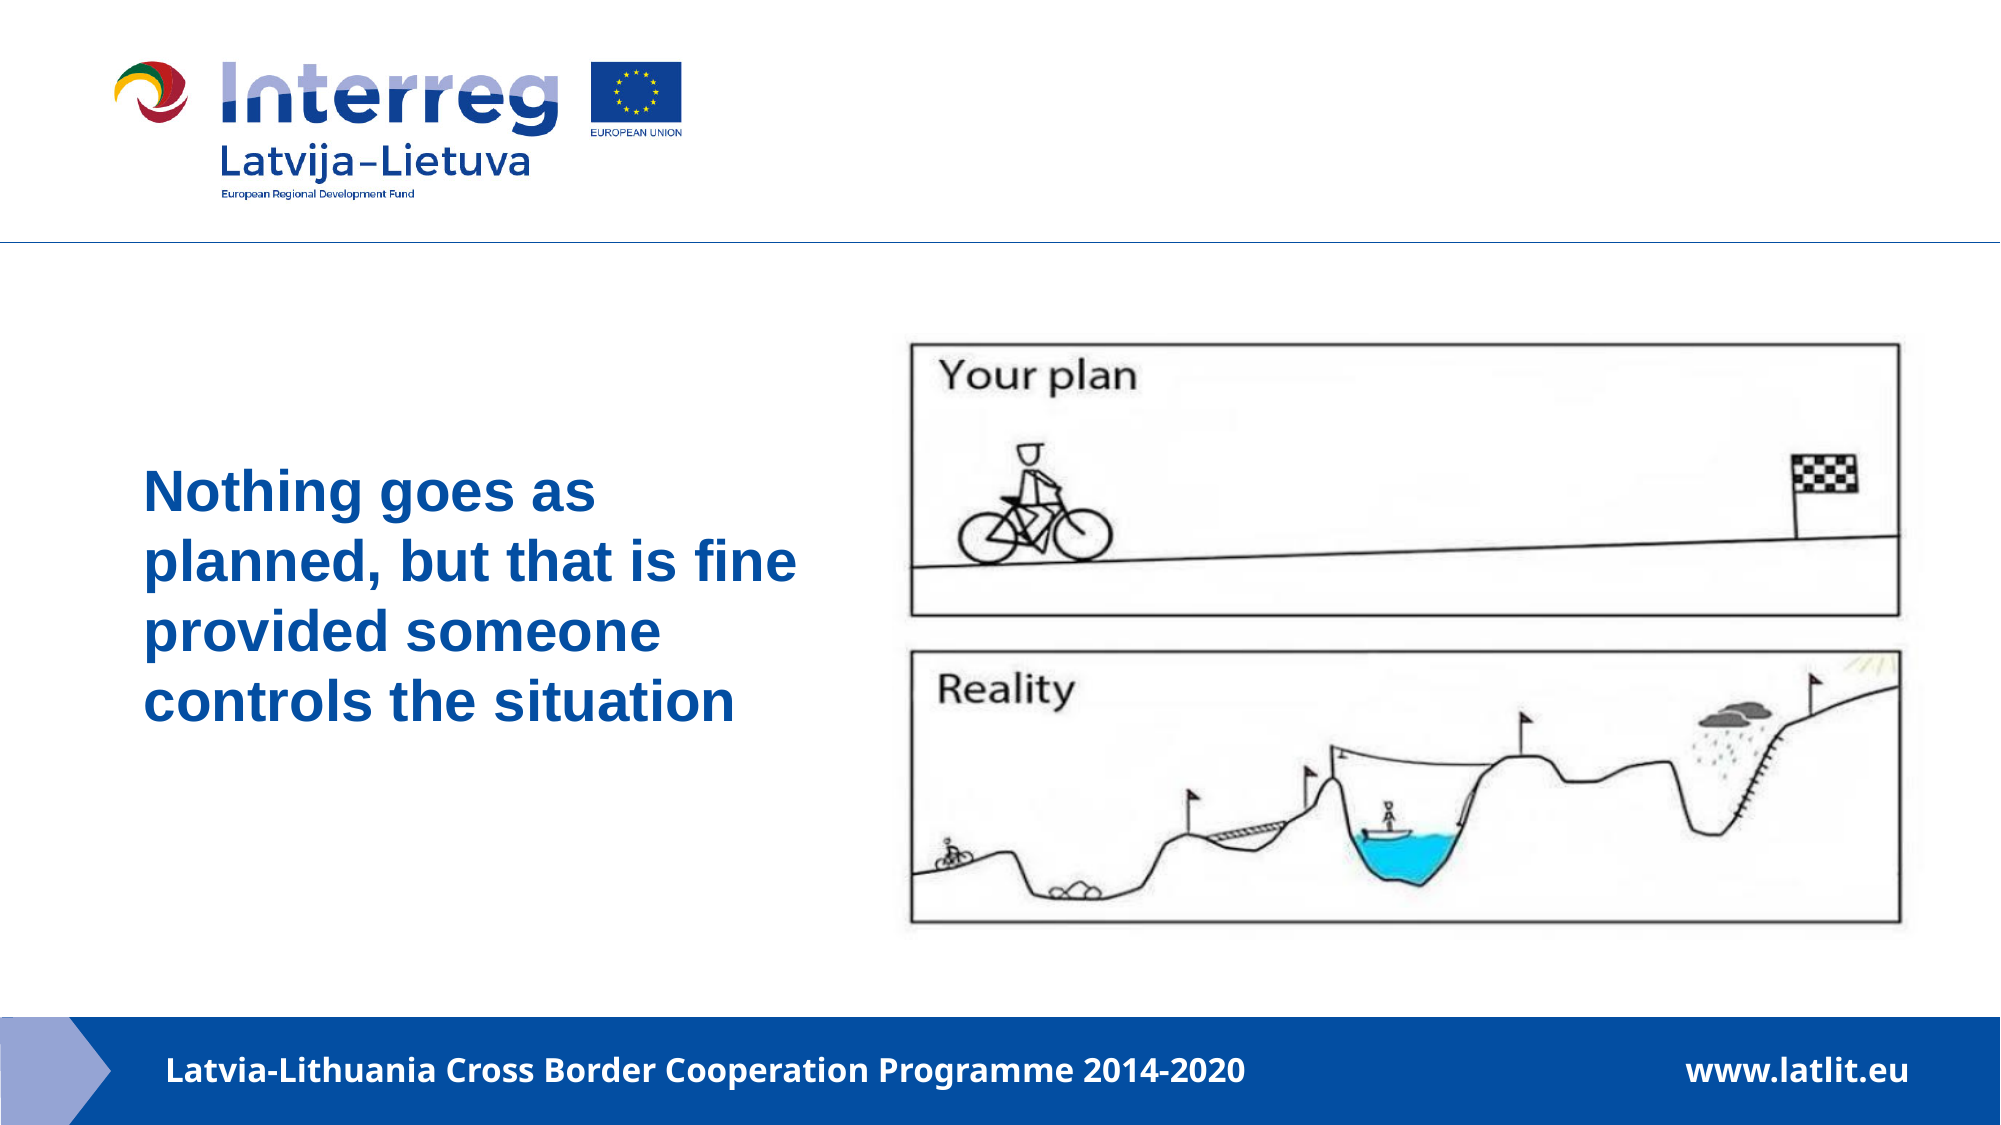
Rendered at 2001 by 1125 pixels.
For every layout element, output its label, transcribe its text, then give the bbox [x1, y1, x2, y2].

picture [69, 16, 726, 231]
text_box Nothing goes as planned, but that is fine provided someone controls the situation [129, 445, 865, 741]
picture [892, 333, 1925, 940]
